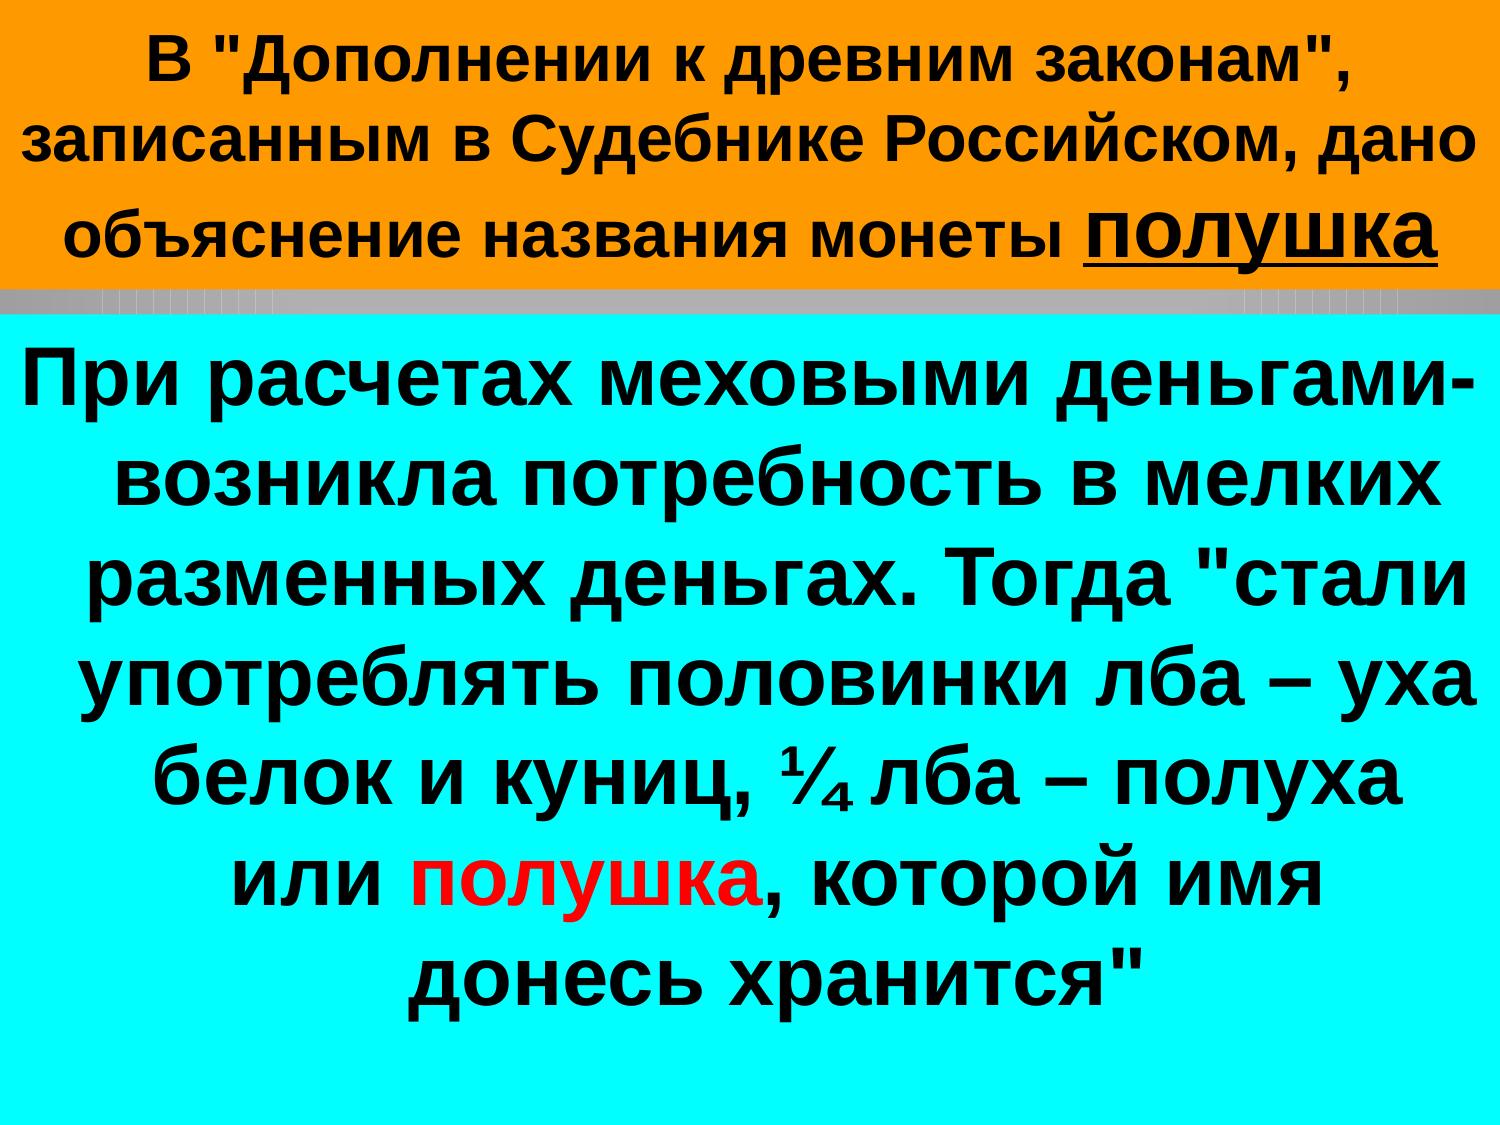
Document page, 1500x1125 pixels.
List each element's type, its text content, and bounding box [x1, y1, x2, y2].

title В "Дополнении к древним законам", записанным в Судебнике Российском, дано объяснение названия монеты полушка [0, 0, 1500, 290]
list При расчетах меховыми деньгами- возникла потребность в мелких разменных деньгах. Тогда "стали употреблять половинки лба – уха белок и куниц, ¼ лба – полуха или полушка, которой имя донесь хранится" [0, 314, 1500, 1125]
